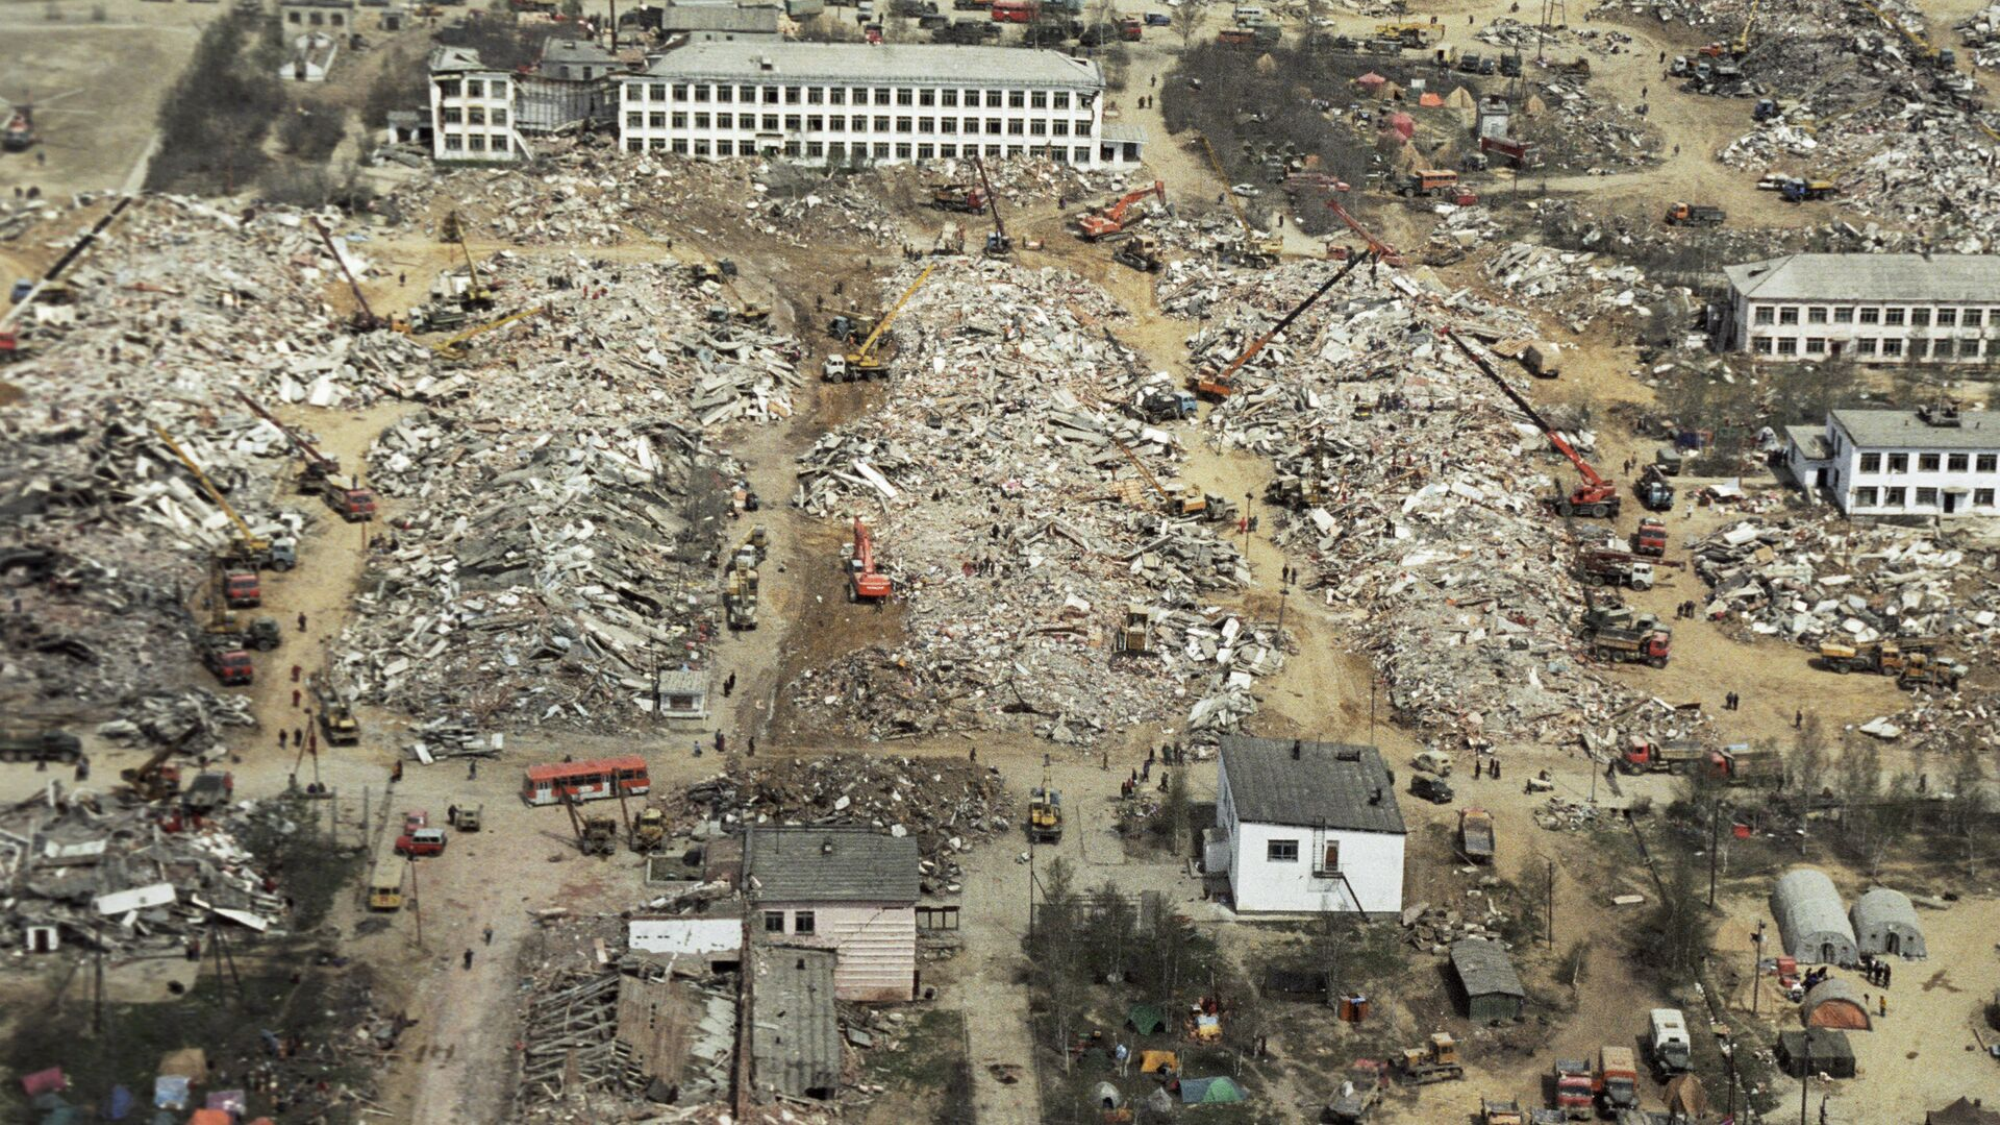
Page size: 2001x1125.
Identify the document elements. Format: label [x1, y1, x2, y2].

list [0, 0, 2000, 1125]
